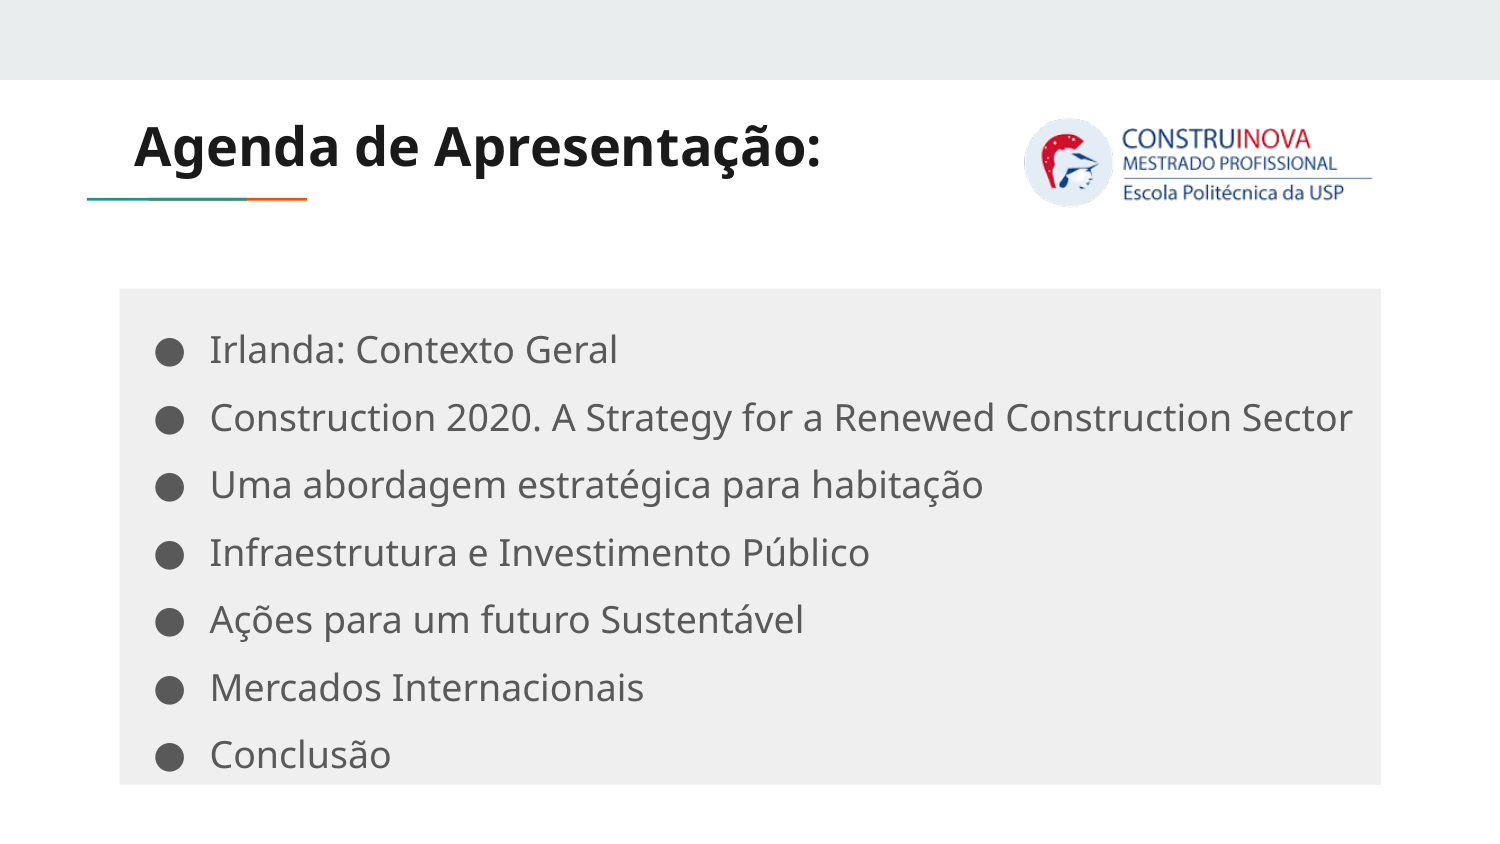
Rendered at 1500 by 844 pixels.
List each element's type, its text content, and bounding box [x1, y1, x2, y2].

title Agenda de Apresentação: [119, 96, 1381, 185]
list Irlanda: Contexto Geral Construction 2020. A Strategy for a Renewed Construction Sector Uma abordagem estratégica para habitação Infraestrutura e Investimento Público Ações para um futuro Sustentável Mercados Internacionais Conclusão [119, 288, 1381, 785]
picture [938, 100, 1460, 223]
